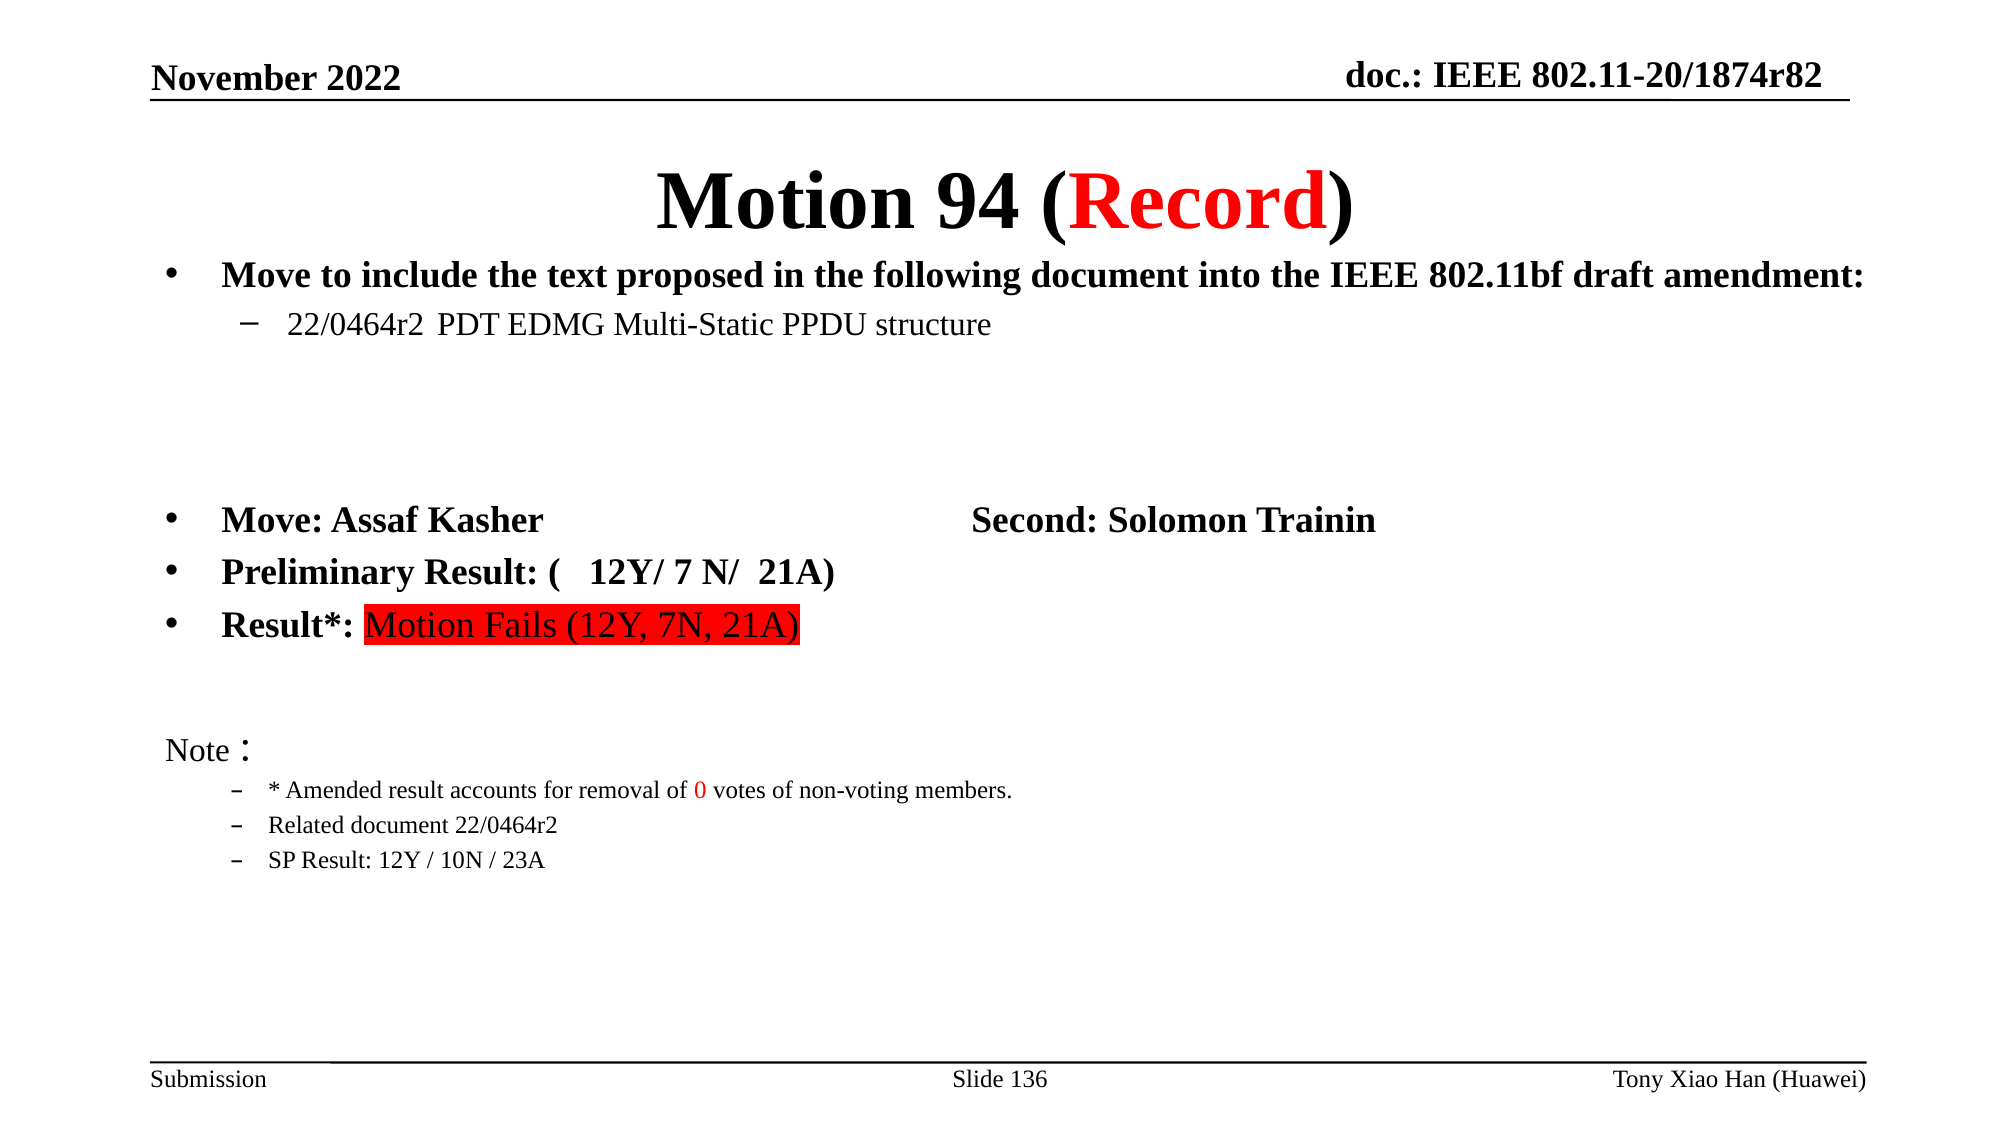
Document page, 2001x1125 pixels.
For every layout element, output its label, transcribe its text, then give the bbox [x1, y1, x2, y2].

text_box Motion 94 (Record) [368, 137, 1644, 212]
text_box Move to include the text proposed in the following document into the IEEE 802.11bf draft amendment: 22/0464r2 PDT EDMG Multi-Static PPDU structure Move: Assaf Kasher Second: Solomon Trainin Preliminary Result: ( 12Y/ 7 N/ 21A) Result*: Motion Fails (12Y, 7N, 21A) Note： * Amended result accounts for removal of 0 votes of non-voting members. Related document 22/0464r2 SP Result: 12Y / 10N / 23A [150, 212, 1900, 900]
